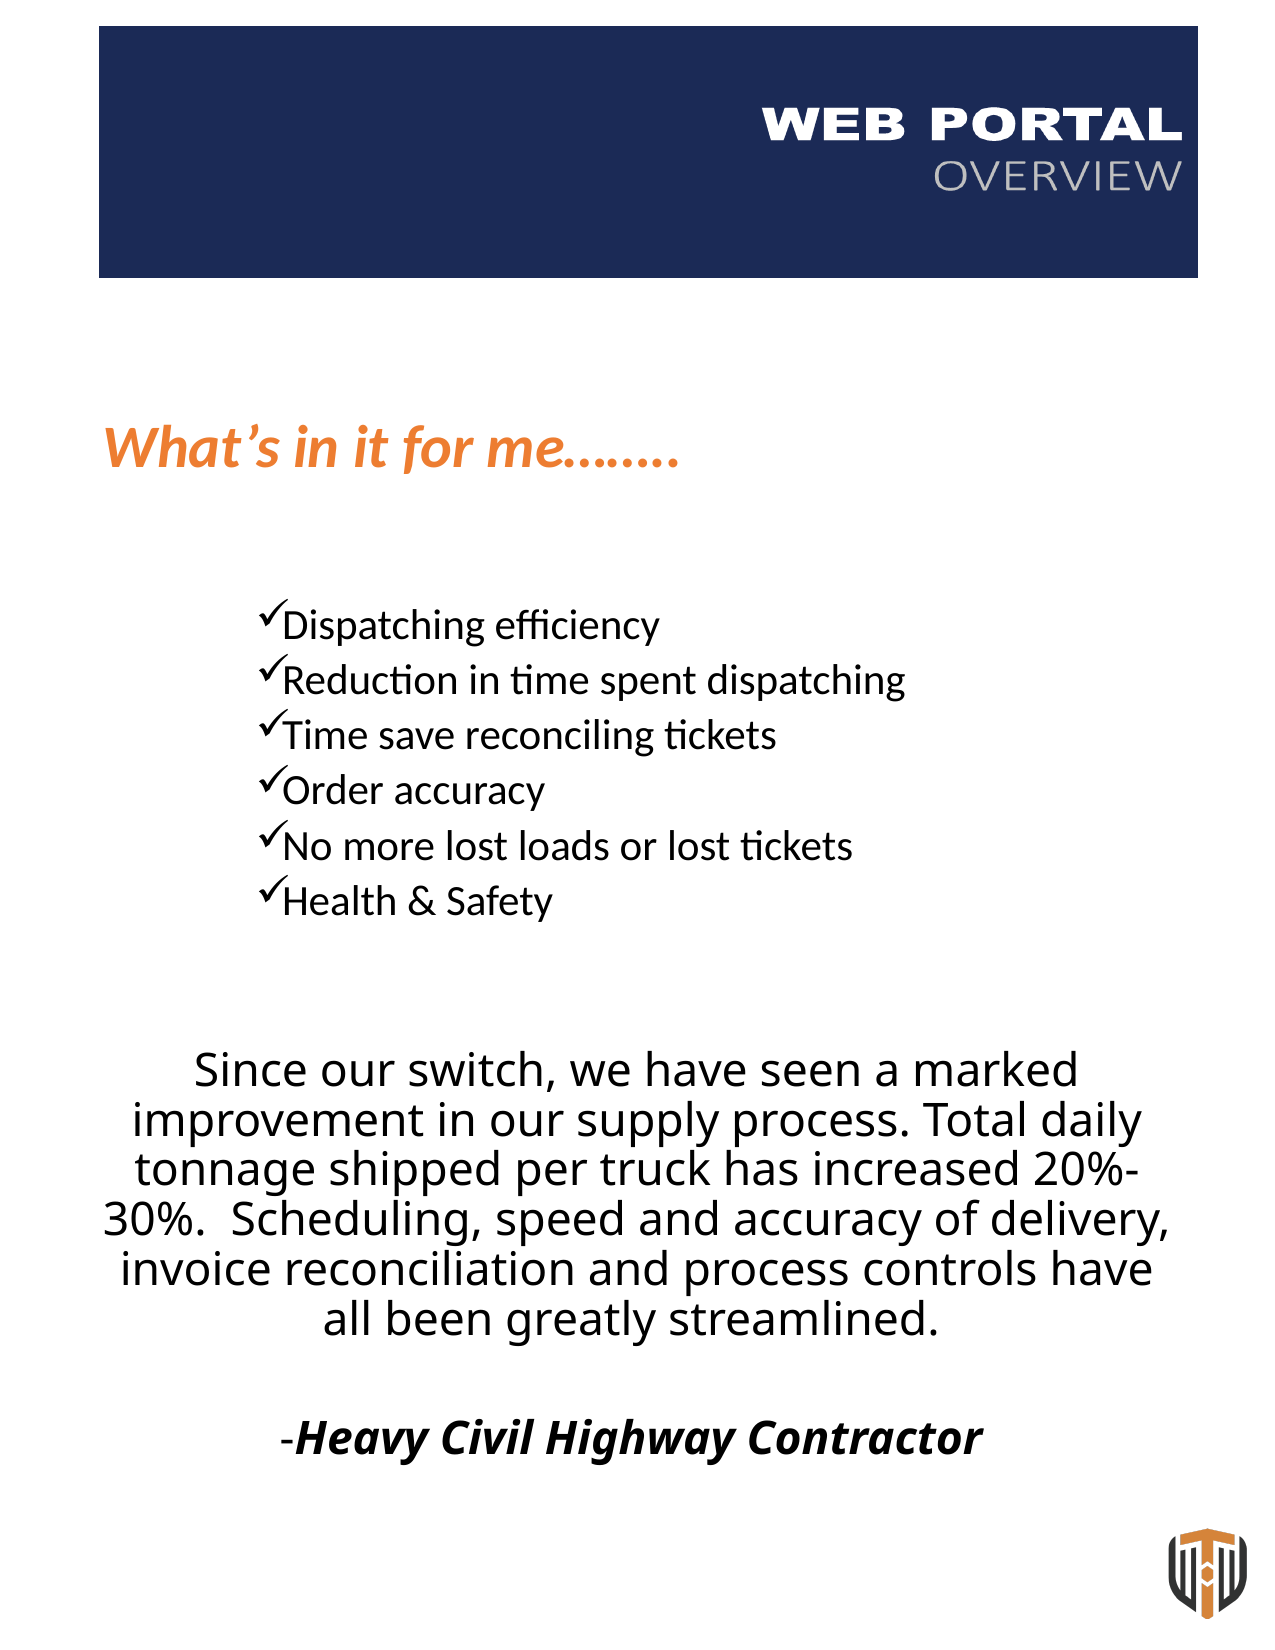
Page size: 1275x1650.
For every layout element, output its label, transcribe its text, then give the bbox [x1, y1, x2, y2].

picture [99, 26, 1220, 279]
picture [1168, 1528, 1249, 1619]
list What’s in it for me…….. Dispatching efficiency Reduction in time spent dispatching Time save reconciling tickets Order accuracy No more lost loads or lost tickets Health & Safety Since our switch, we have seen a marked improvement in our supply process. Total daily tonnage shipped per truck has increased 20%-30%. Scheduling, speed and accuracy of delivery, invoice reconciliation and process controls have all been greatly streamlined. -Heavy Civil Highway Contractor [87, 326, 1188, 1487]
